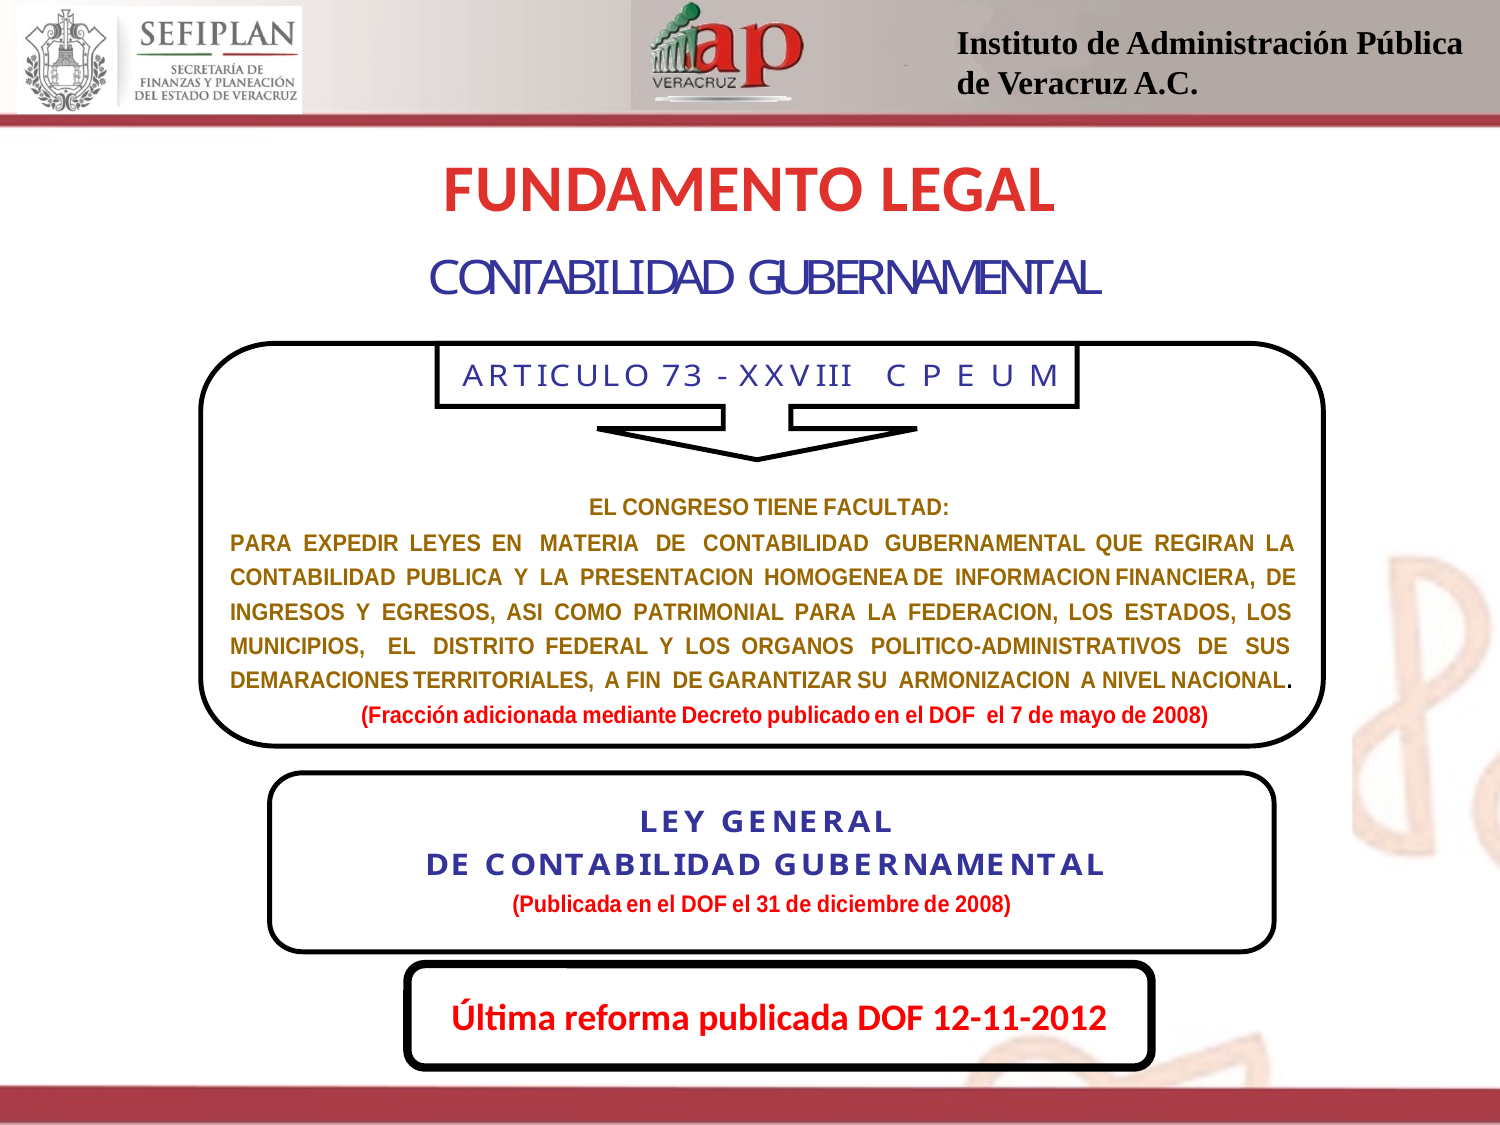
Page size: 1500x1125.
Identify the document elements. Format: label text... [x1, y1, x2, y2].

text_box Última reforma publicada DOF 12-11-2012 [405, 1031, 1154, 1070]
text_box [170, 217, 1353, 1024]
picture [0, 0, 1500, 1125]
text_box Instituto de Administración Pública de Veracruz A.C. [941, 13, 1486, 109]
text_box FUNDAMENTO LEGAL [271, 137, 1229, 216]
